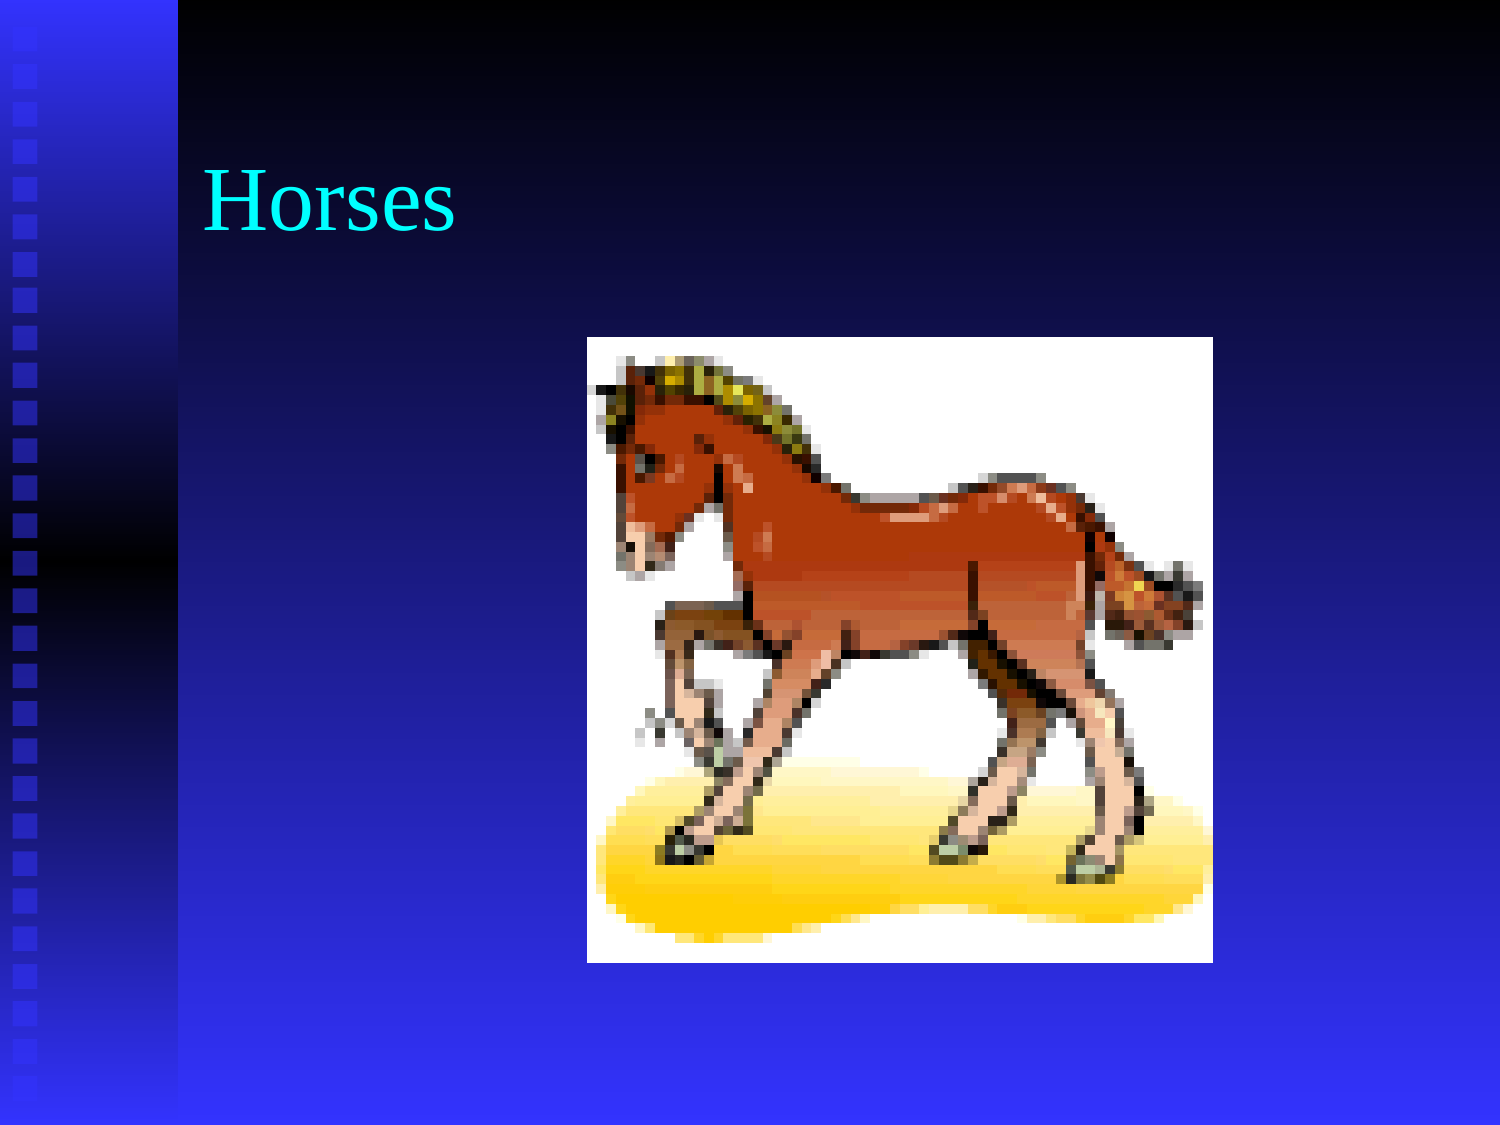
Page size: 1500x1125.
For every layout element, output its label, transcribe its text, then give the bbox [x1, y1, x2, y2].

title Horses [187, 99, 1463, 288]
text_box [587, 337, 1213, 963]
